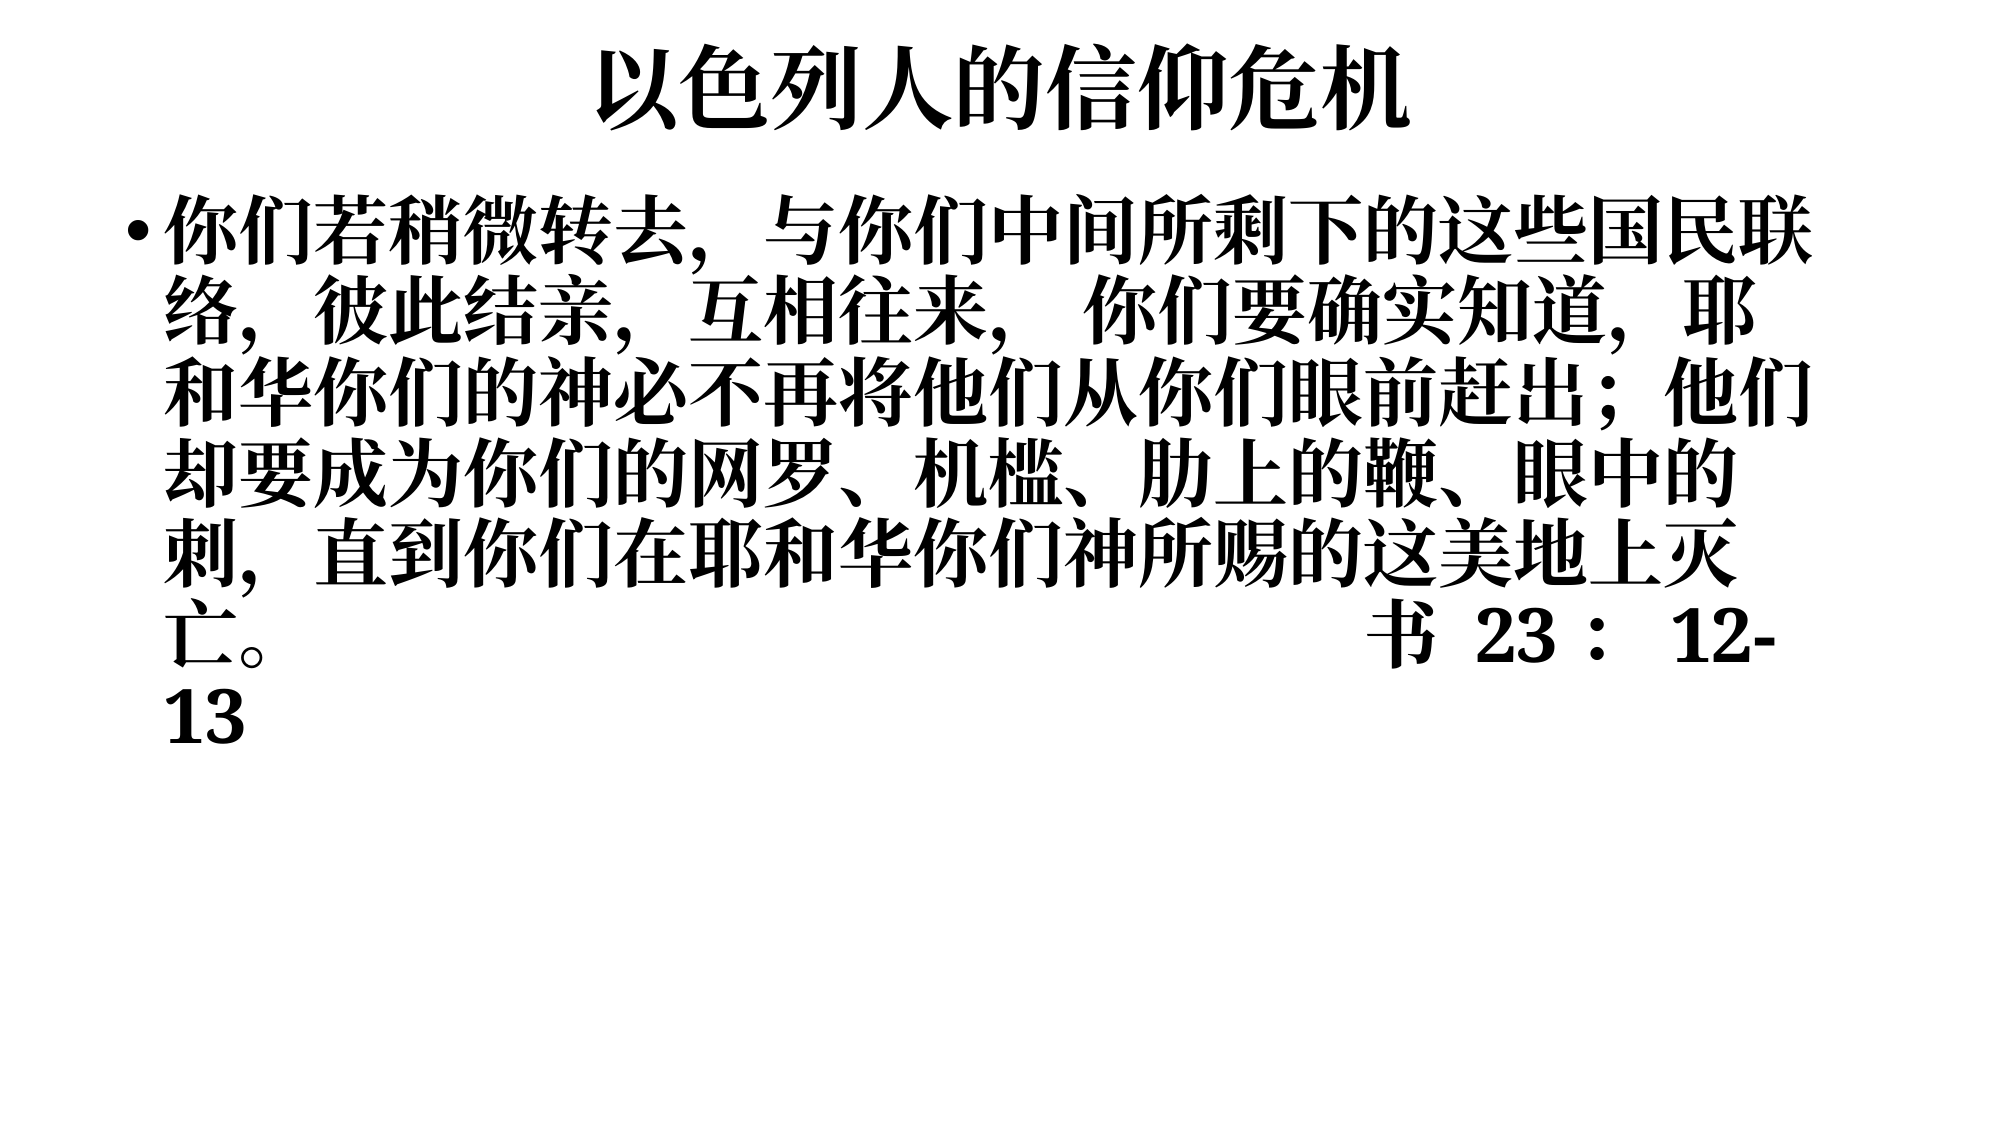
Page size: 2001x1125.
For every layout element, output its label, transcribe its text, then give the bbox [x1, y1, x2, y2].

title 以色列人的信仰危机 [353, 12, 1647, 174]
list 你们若稍微转去，与你们中间所剩下的这些国民联络，彼此结亲，互相往来， 你们要确实知道，耶和华你们的神必不再将他们从你们眼前赶出；他们却要成为你们的网罗、机槛、肋上的鞭、眼中的刺，直到你们在耶和华你们神所赐的这美地上灭亡。 书 23：12-13 [110, 185, 1837, 1014]
